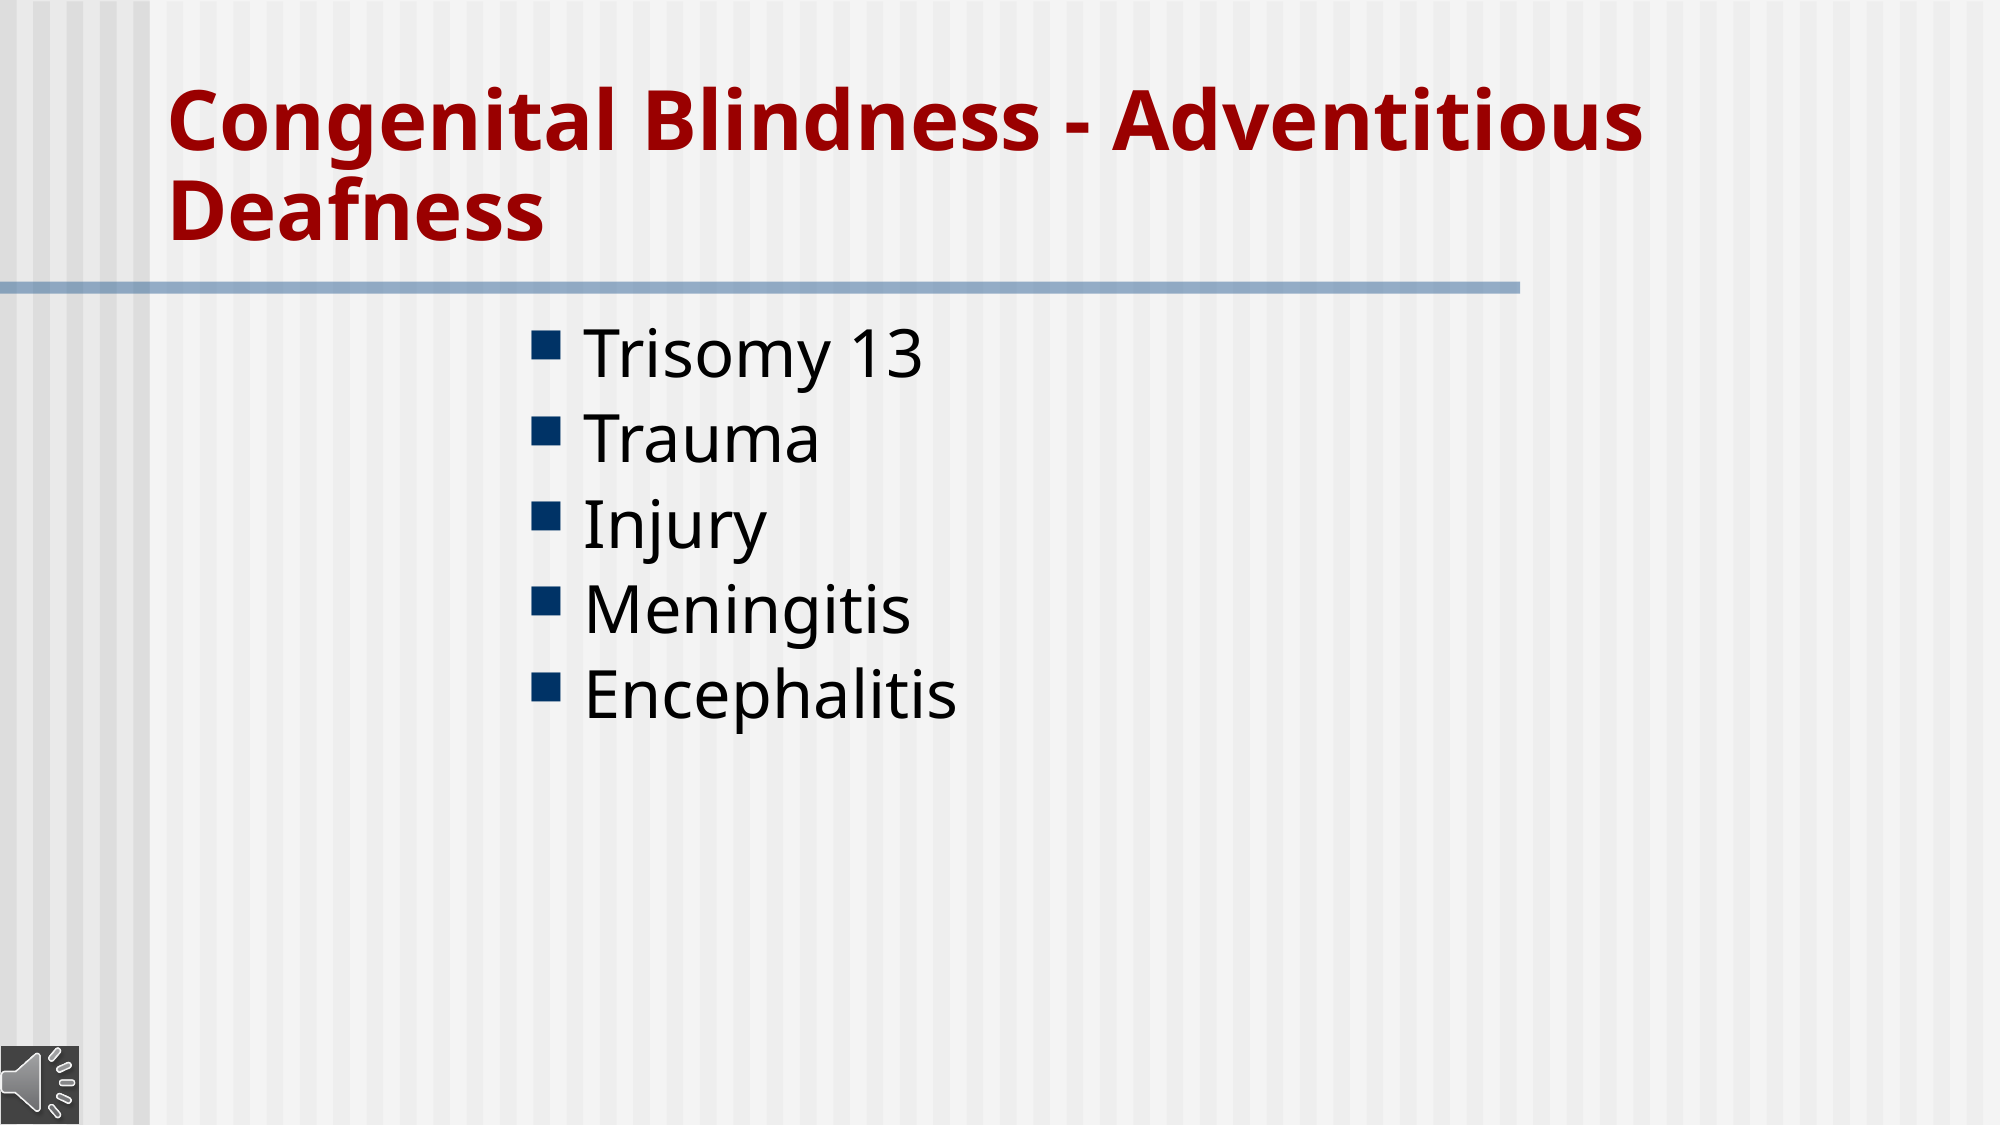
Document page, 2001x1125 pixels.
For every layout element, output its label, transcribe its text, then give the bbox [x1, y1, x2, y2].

list Trisomy 13 Trauma Injury Meningitis Encephalitis [512, 312, 1731, 1125]
picture [0, 1044, 81, 1125]
title Congenital Blindness - Adventitious Deafness [151, 87, 1963, 267]
